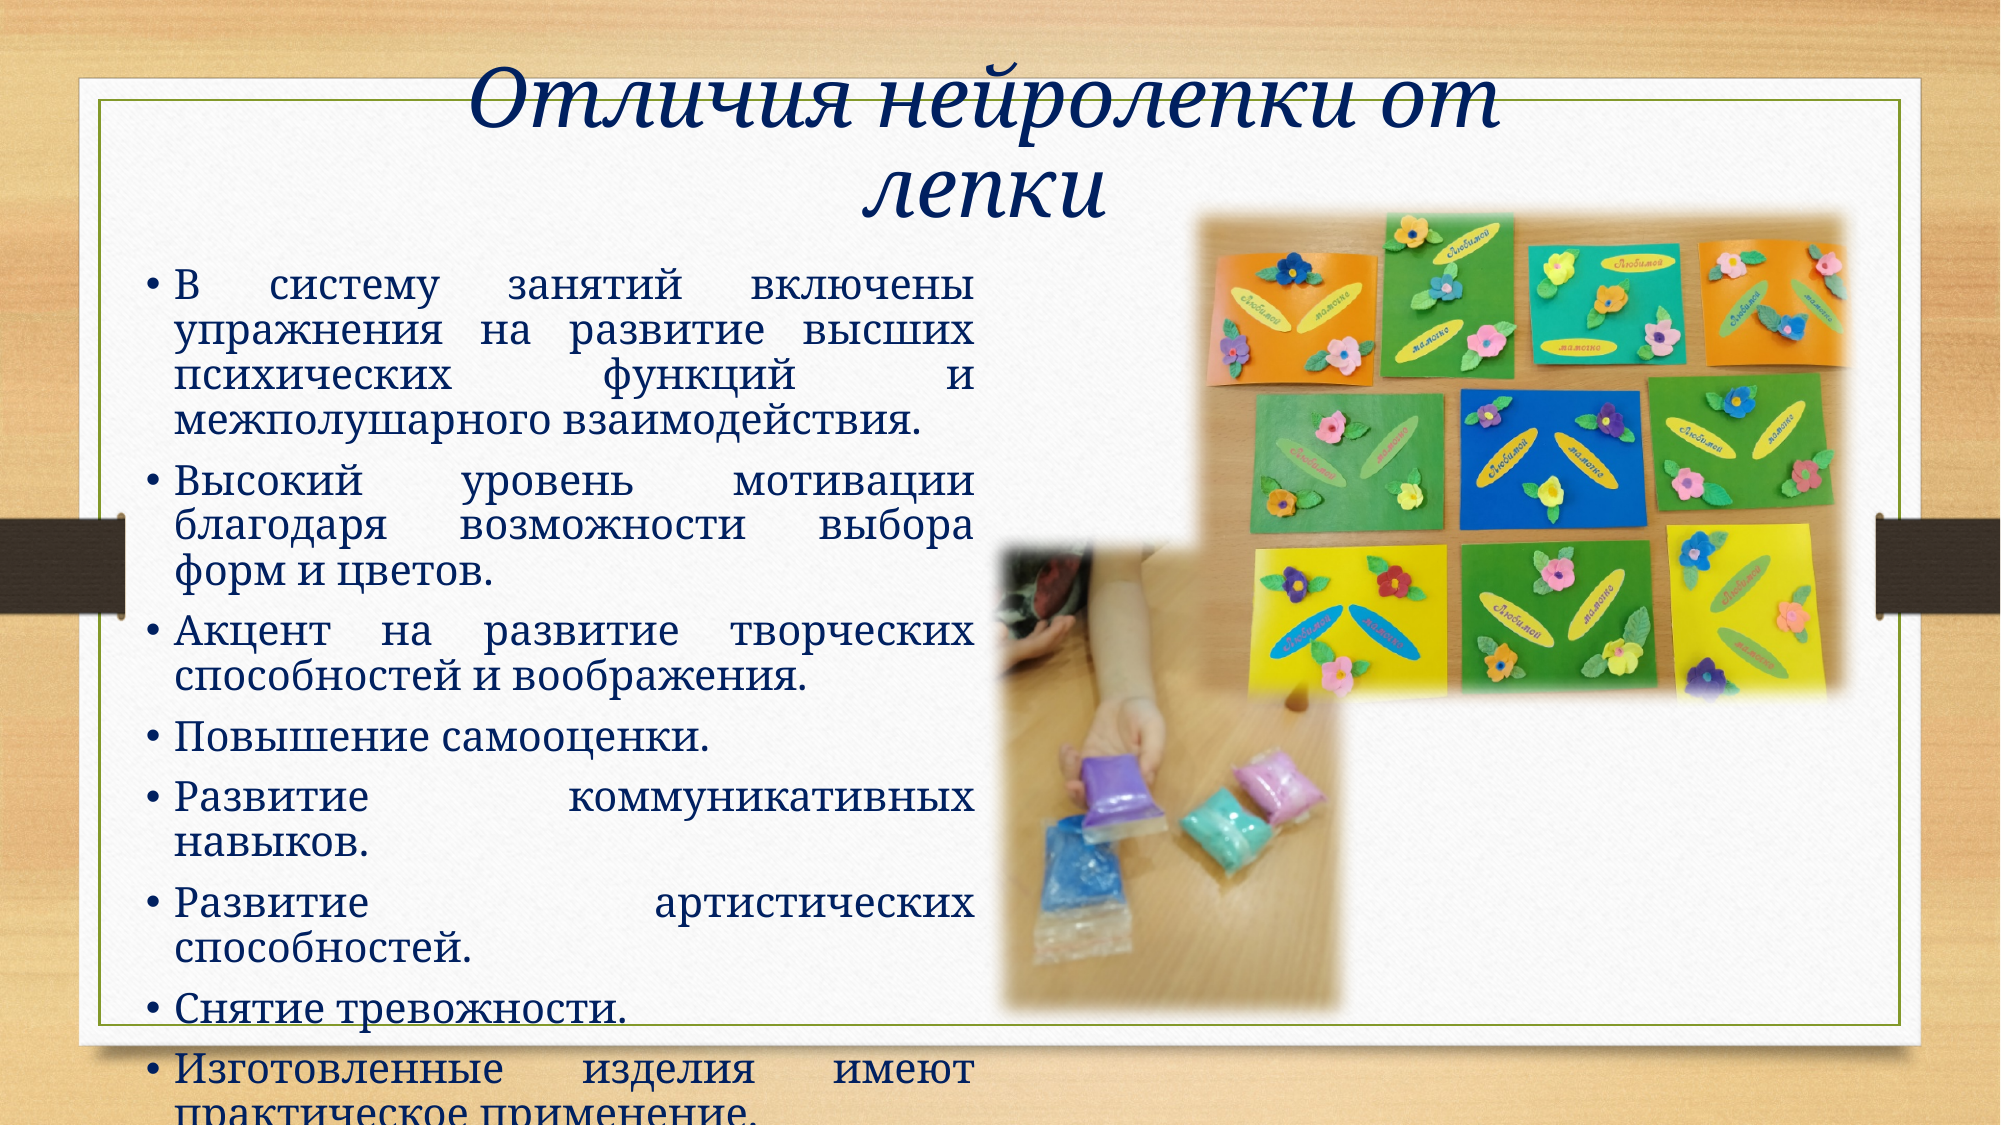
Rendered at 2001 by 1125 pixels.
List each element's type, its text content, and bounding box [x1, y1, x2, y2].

text_box Отличия нейролепки от лепки [338, 92, 1632, 198]
text_box В систему занятий включены упражнения на развитие высших психических функций и межполушарного взаимодействия. Высокий уровень мотивации благодаря возможности выбора форм и цветов. Акцент на развитие творческих способностей и воображения. Повышение самооценки. Развитие коммуникативных навыков. Развитие артистических способностей. Снятие тревожности. Изготовленные изделия имеют практическое применение. [130, 255, 990, 970]
picture [0, 0, 2001, 1125]
